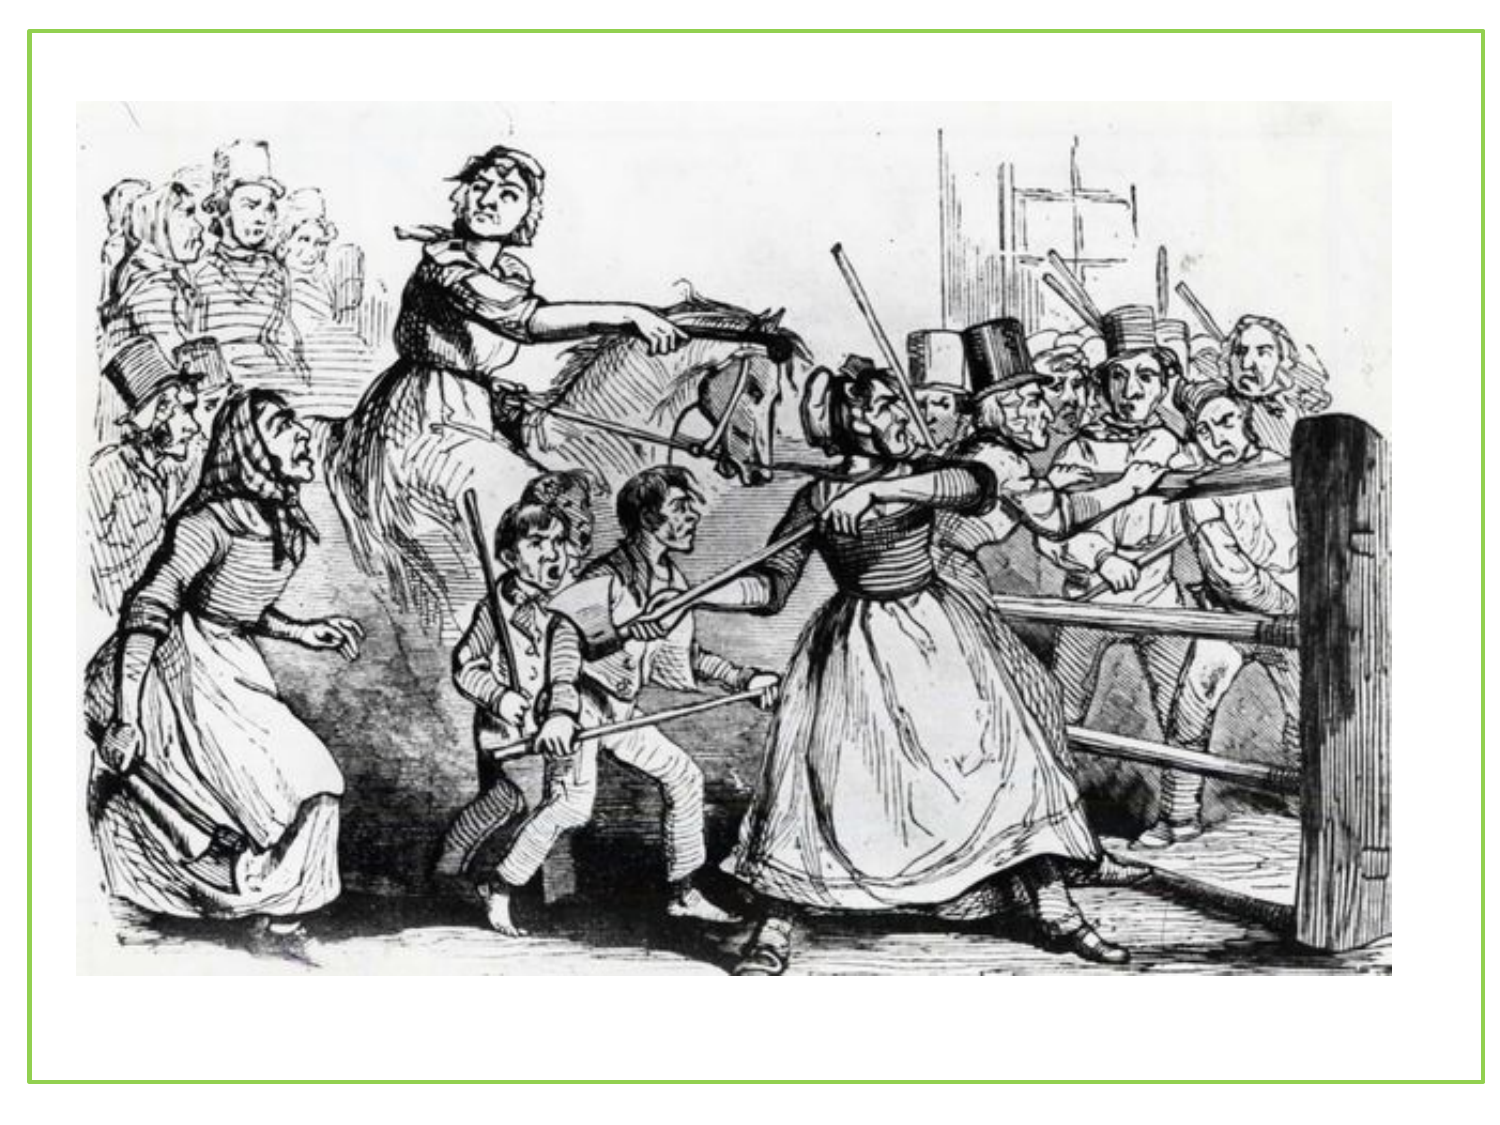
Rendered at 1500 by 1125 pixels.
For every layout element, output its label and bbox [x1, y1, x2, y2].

text_box [27, 29, 1485, 1084]
picture [76, 101, 1392, 977]
